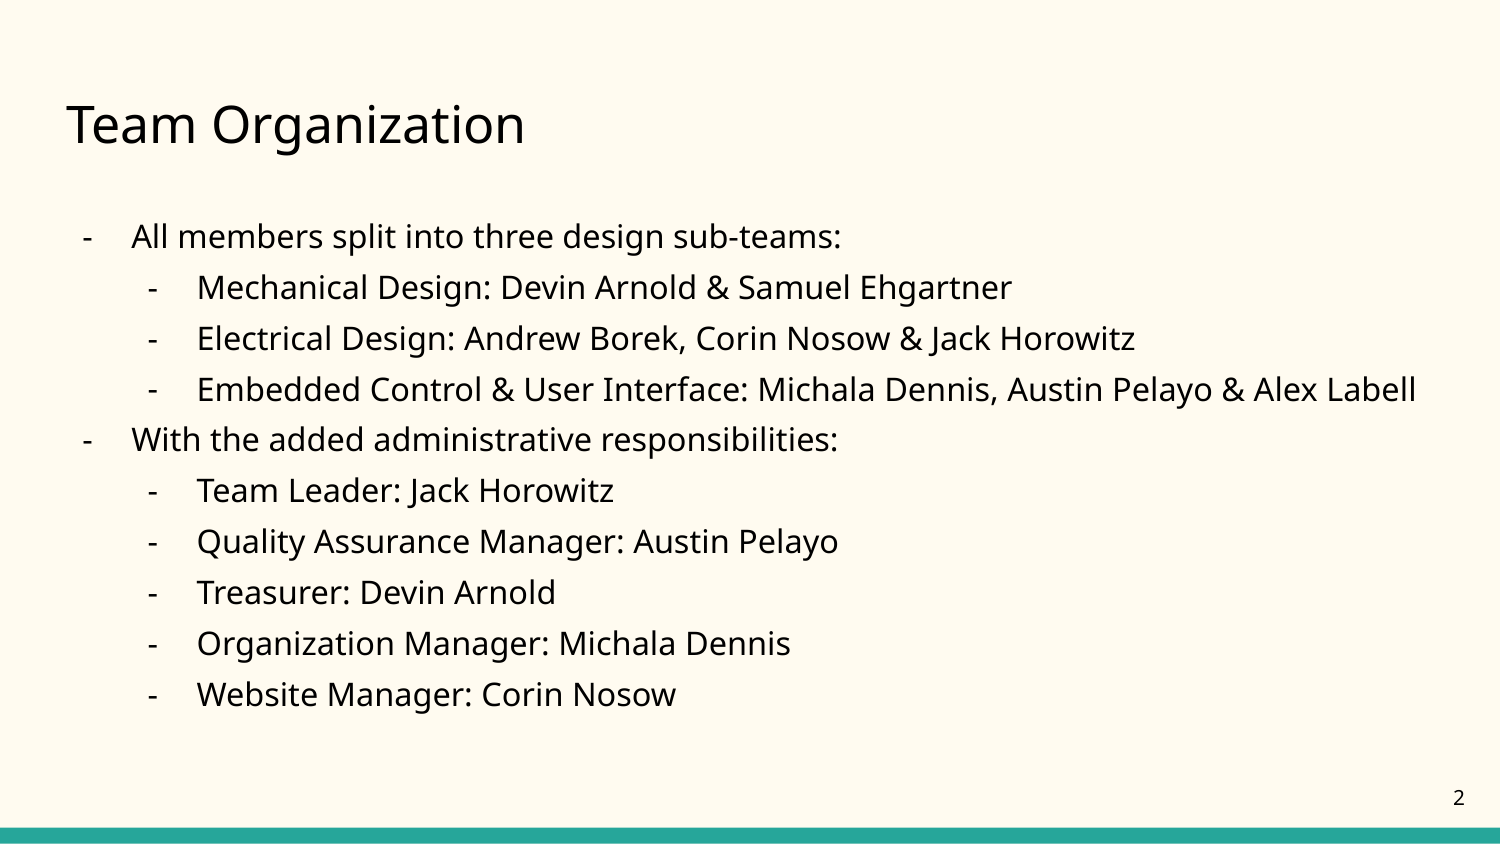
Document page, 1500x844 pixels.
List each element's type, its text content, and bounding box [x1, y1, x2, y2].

list All members split into three design sub-teams: Mechanical Design: Devin Arnold & Samuel Ehgartner Electrical Design: Andrew Borek, Corin Nosow & Jack Horowitz Embedded Control & User Interface: Michala Dennis, Austin Pelayo & Alex Labell With the added administrative responsibilities: Team Leader: Jack Horowitz Quality Assurance Manager: Austin Pelayo Treasurer: Devin Arnold Organization Manager: Michala Dennis Website Manager: Corin Nosow [51, 192, 1449, 750]
title Team Organization [51, 72, 1449, 174]
slide_number ‹#› [1389, 764, 1480, 830]
